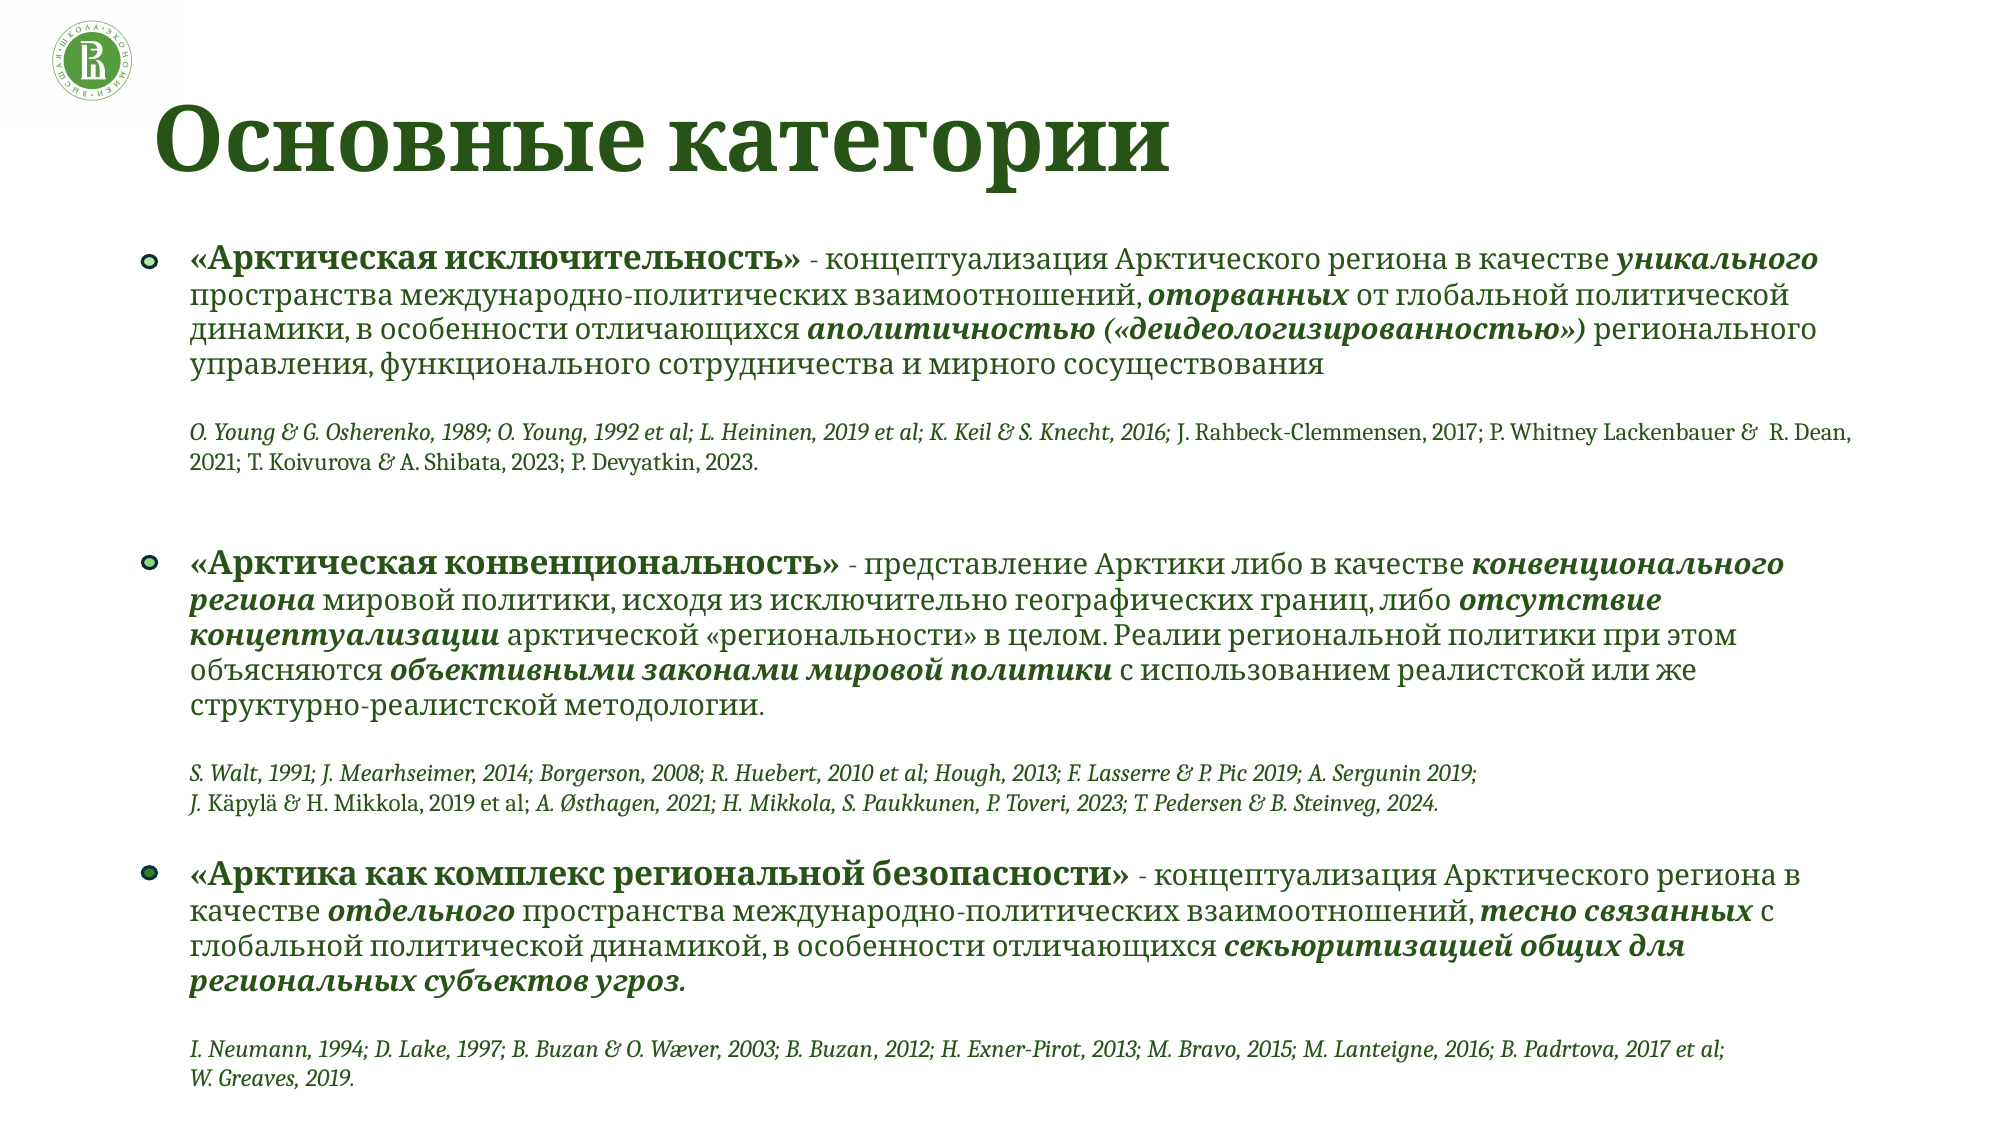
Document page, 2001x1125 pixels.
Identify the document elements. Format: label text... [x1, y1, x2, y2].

text_box [140, 554, 159, 571]
text_box «Арктика как комплекс региональной безопасности» - концептуализация Арктического региона в качестве отдельного пространства международно-политических взаимоотношений, тесно связанных с глобальной политической динамикой, в особенности отличающихся секьюритизацией общих для региональных субъектов угроз. I. Neumann, 1994; D. Lake, 1997; B. Buzan & O. Wæver, 2003; B. Buzan, 2012; H. Exner-Pirot, 2013; M. Bravo, 2015; M. Lanteigne, 2016; B. Padrtova, 2017 et al; W. Greaves, 2019. [175, 844, 1883, 1100]
text_box [140, 253, 159, 270]
title Основные категории [137, 33, 1863, 251]
text_box «Арктическая исключительность» - концептуализация Арктического региона в качестве уникального пространства международно-политических взаимоотношений, оторванных от глобальной политической динамики, в особенности отличающихся аполитичностью («деидеологизированностью») регионального управления, функционального сотрудничества и мирного сосуществования O. Young & G. Osherenko, 1989; O. Young, 1992 et al; L. Heininen, 2019 et al; K. Keil & S. Knecht, 2016; J. Rahbeck-Clemmensen, 2017; P. Whitney Lackenbauer & R. Dean, 2021; T. Koivurova & A. Shibata, 2023; P. Devyatkin, 2023. [175, 228, 1883, 483]
text_box «Арктическая конвенциональность» - представление Арктики либо в качестве конвенционального региона мировой политики, исходя из исключительно географических границ, либо отсутствие концептуализации арктической «региональности» в целом. Реалии региональной политики при этом объясняются объективными законами мировой политики с использованием реалистской или же структурно-реалистской методологии. S. Walt, 1991; J. Mearhseimer, 2014; Borgerson, 2008; R. Huebert, 2010 et al; Hough, 2013; F. Lasserre & P. Pic 2019; A. Sergunin 2019; J. Käpylä & H. Mikkola, 2019 et al; A. Østhagen, 2021; H. Mikkola, S. Paukkunen, P. Toveri, 2023; T. Pedersen & B. Steinveg, 2024. [175, 534, 1883, 824]
picture [0, 0, 184, 123]
text_box [140, 865, 159, 881]
